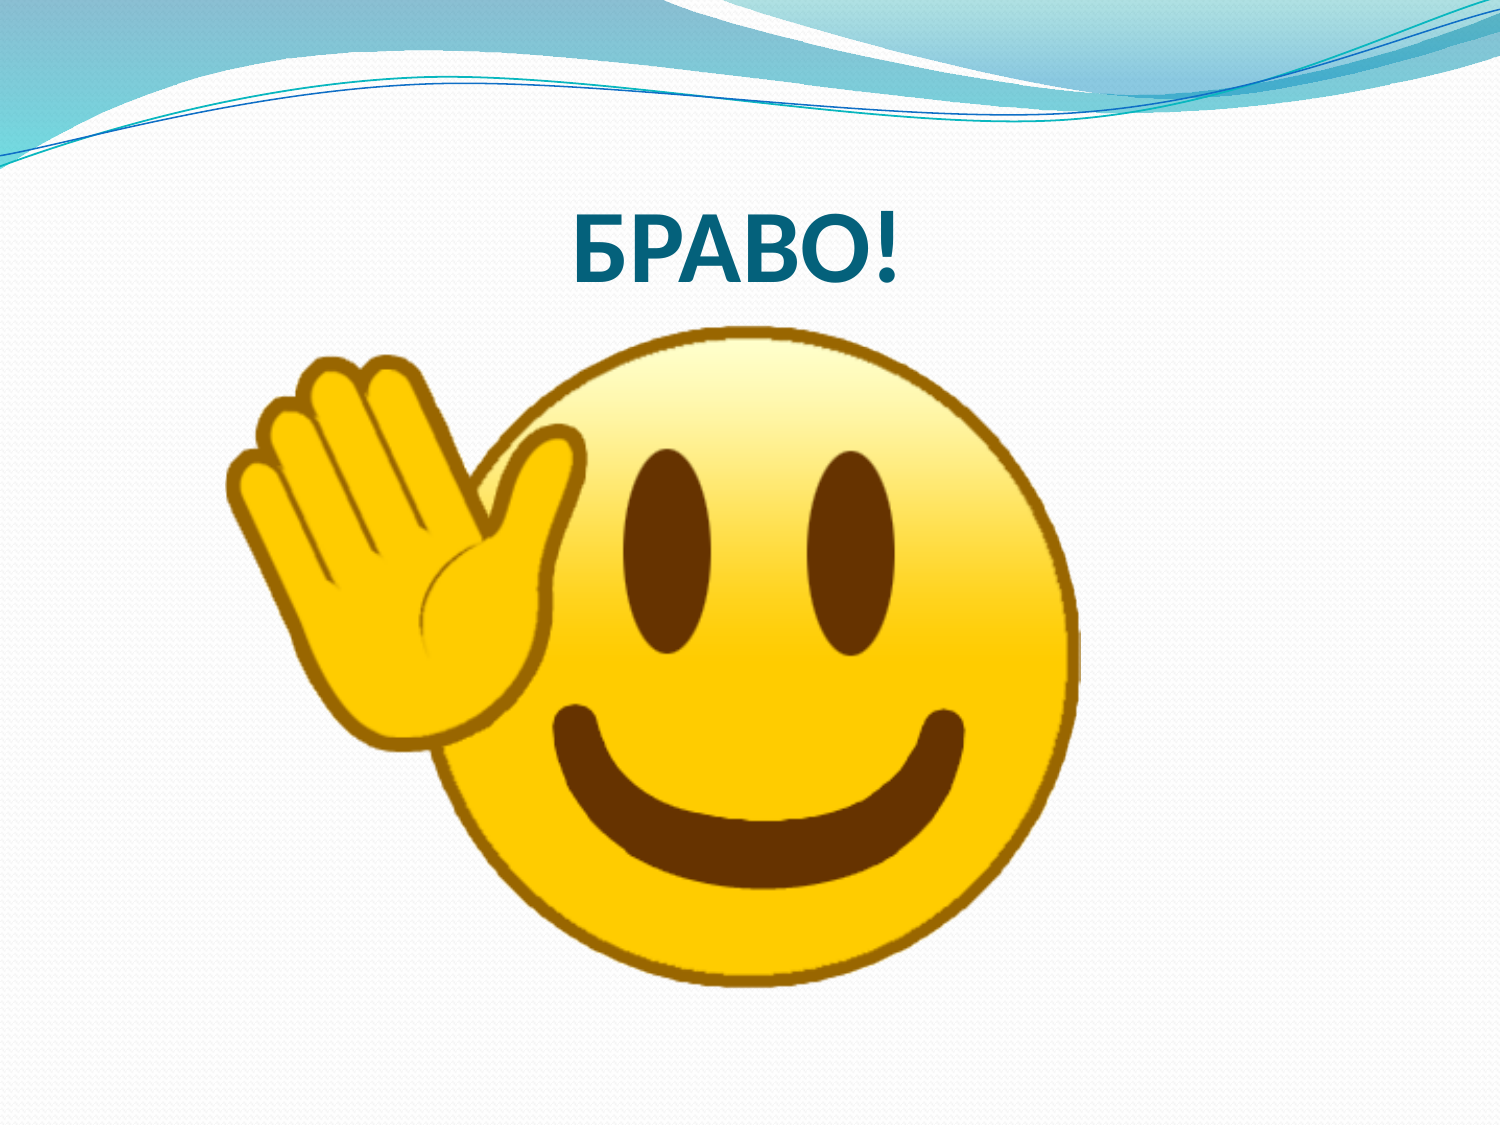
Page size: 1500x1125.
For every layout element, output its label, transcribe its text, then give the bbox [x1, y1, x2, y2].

title БРАВО! [75, 115, 1425, 303]
picture [224, 324, 1081, 993]
